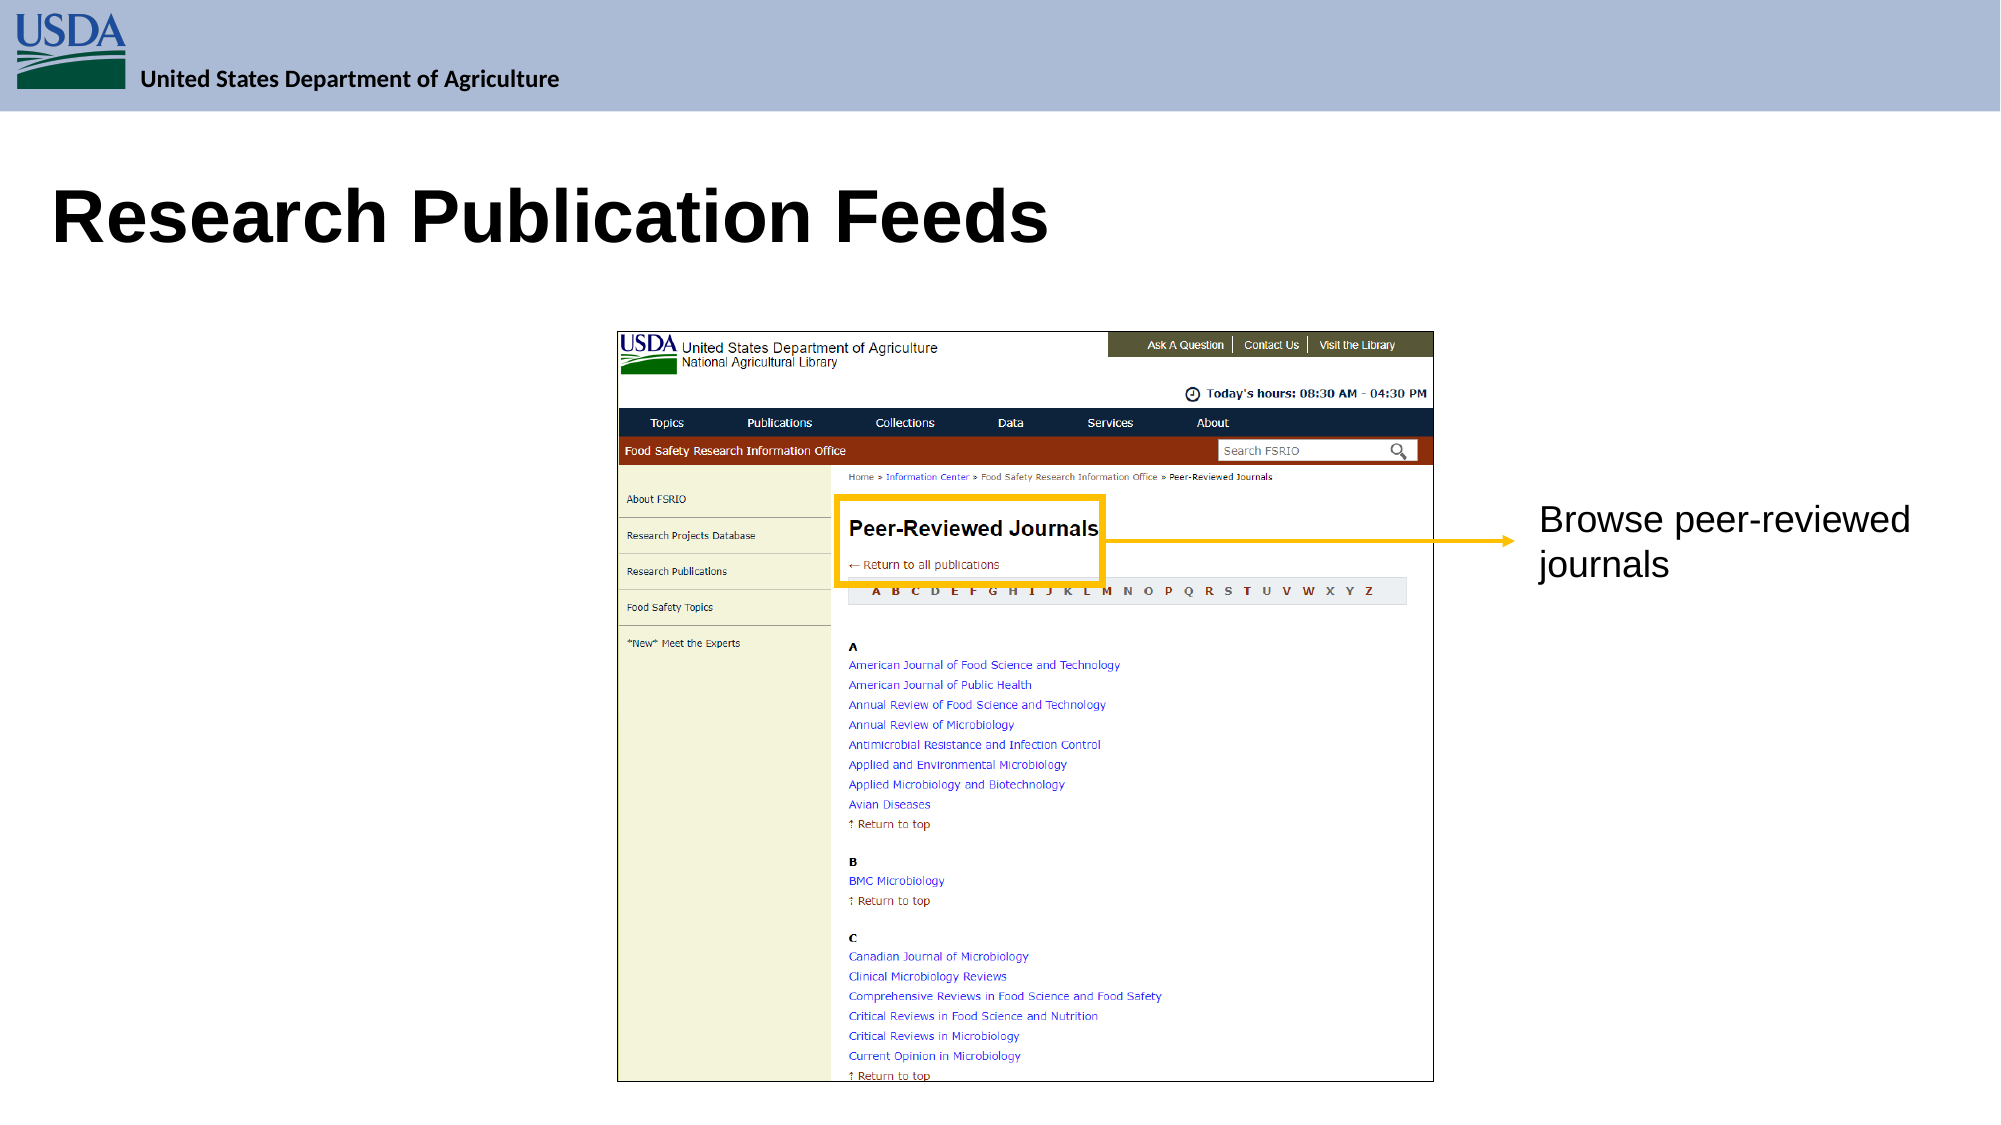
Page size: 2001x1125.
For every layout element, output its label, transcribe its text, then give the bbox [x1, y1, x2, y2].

text_box Research Publication Feeds [38, 160, 1434, 265]
picture [617, 331, 1434, 1082]
text_box Browse peer-reviewed journals [1524, 487, 1929, 593]
picture [16, 13, 126, 89]
